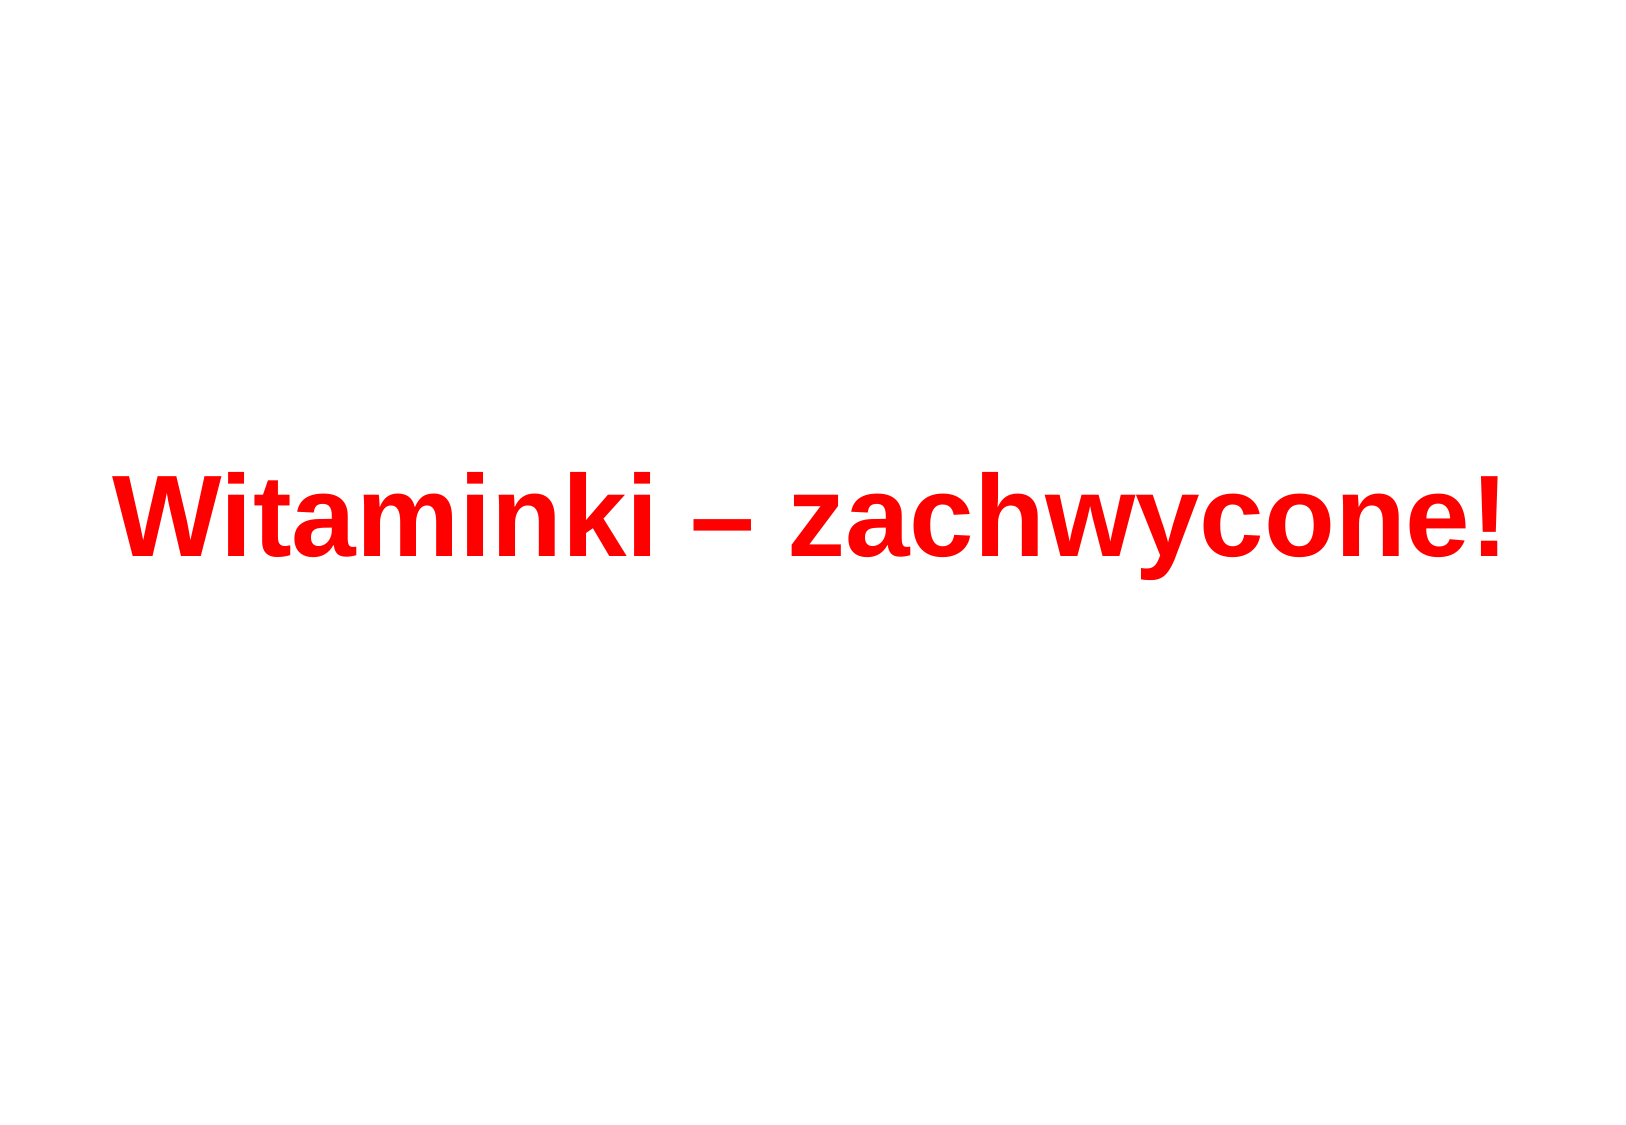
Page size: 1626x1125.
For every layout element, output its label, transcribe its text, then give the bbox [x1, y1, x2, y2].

title Witaminki – zachwycone! [80, 373, 1543, 648]
